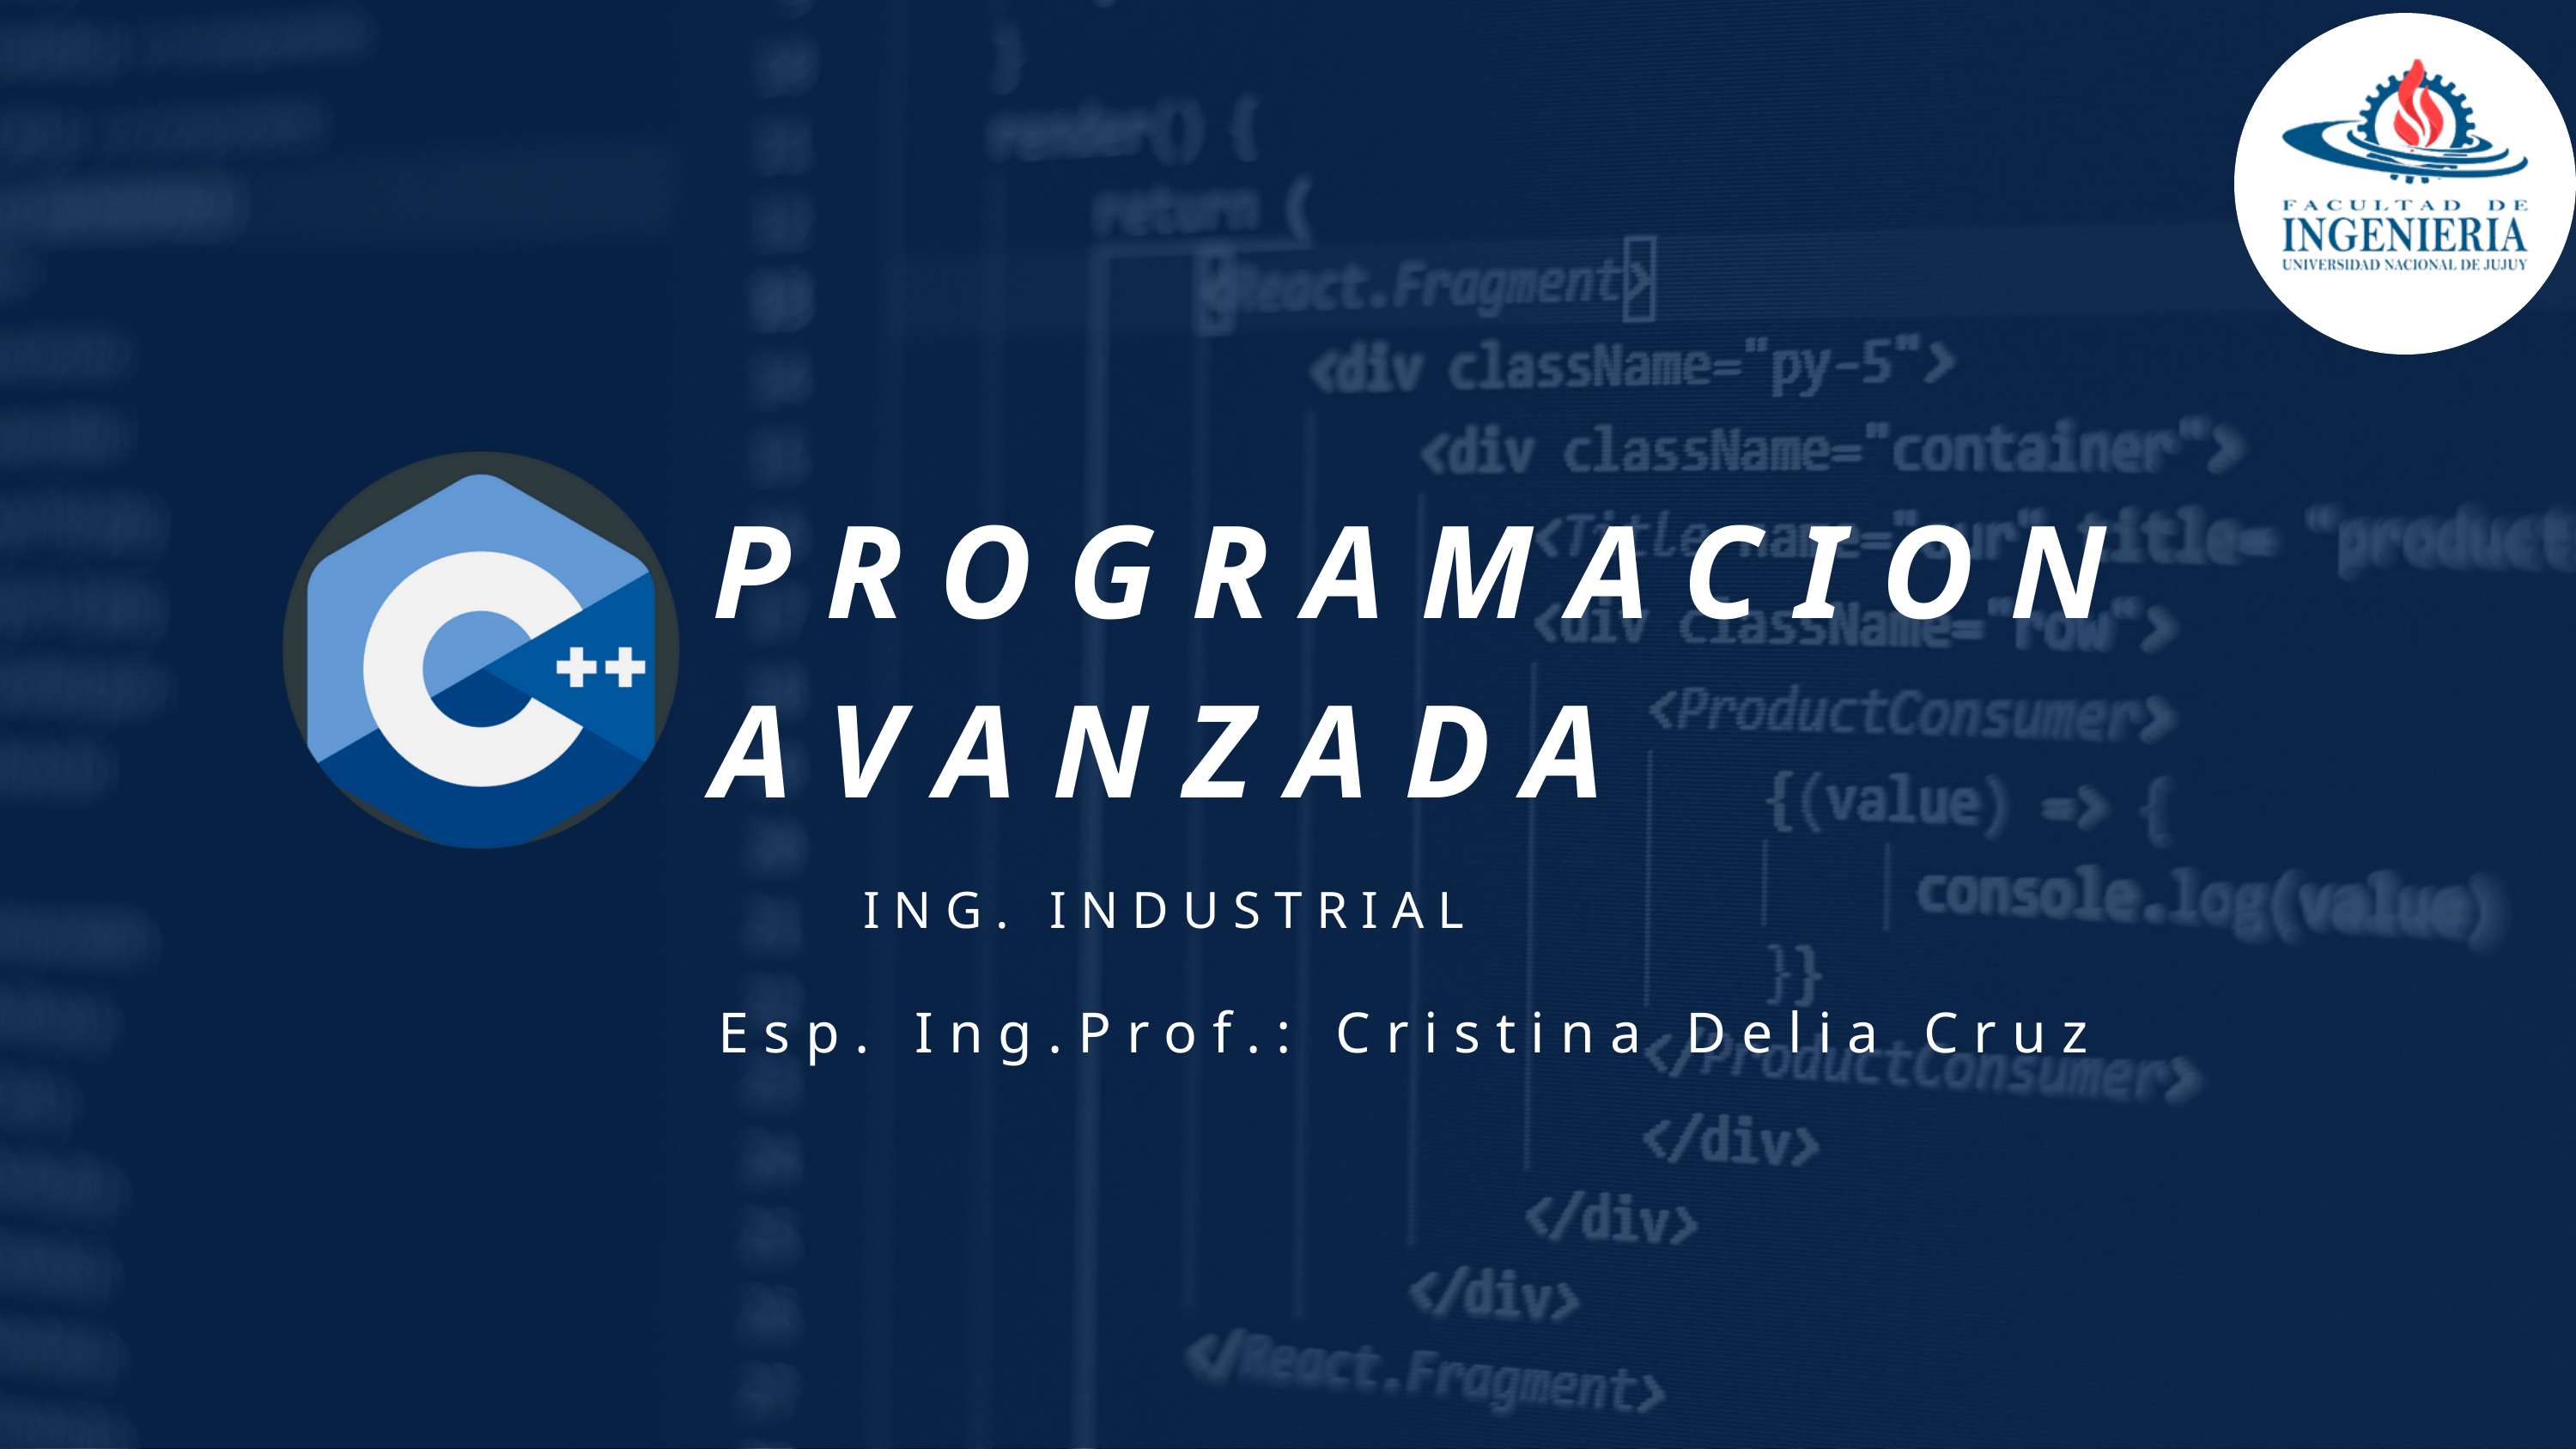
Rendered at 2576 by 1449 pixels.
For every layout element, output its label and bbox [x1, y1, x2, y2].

text_box [2233, 12, 2576, 355]
text_box [0, 0, 2576, 1449]
